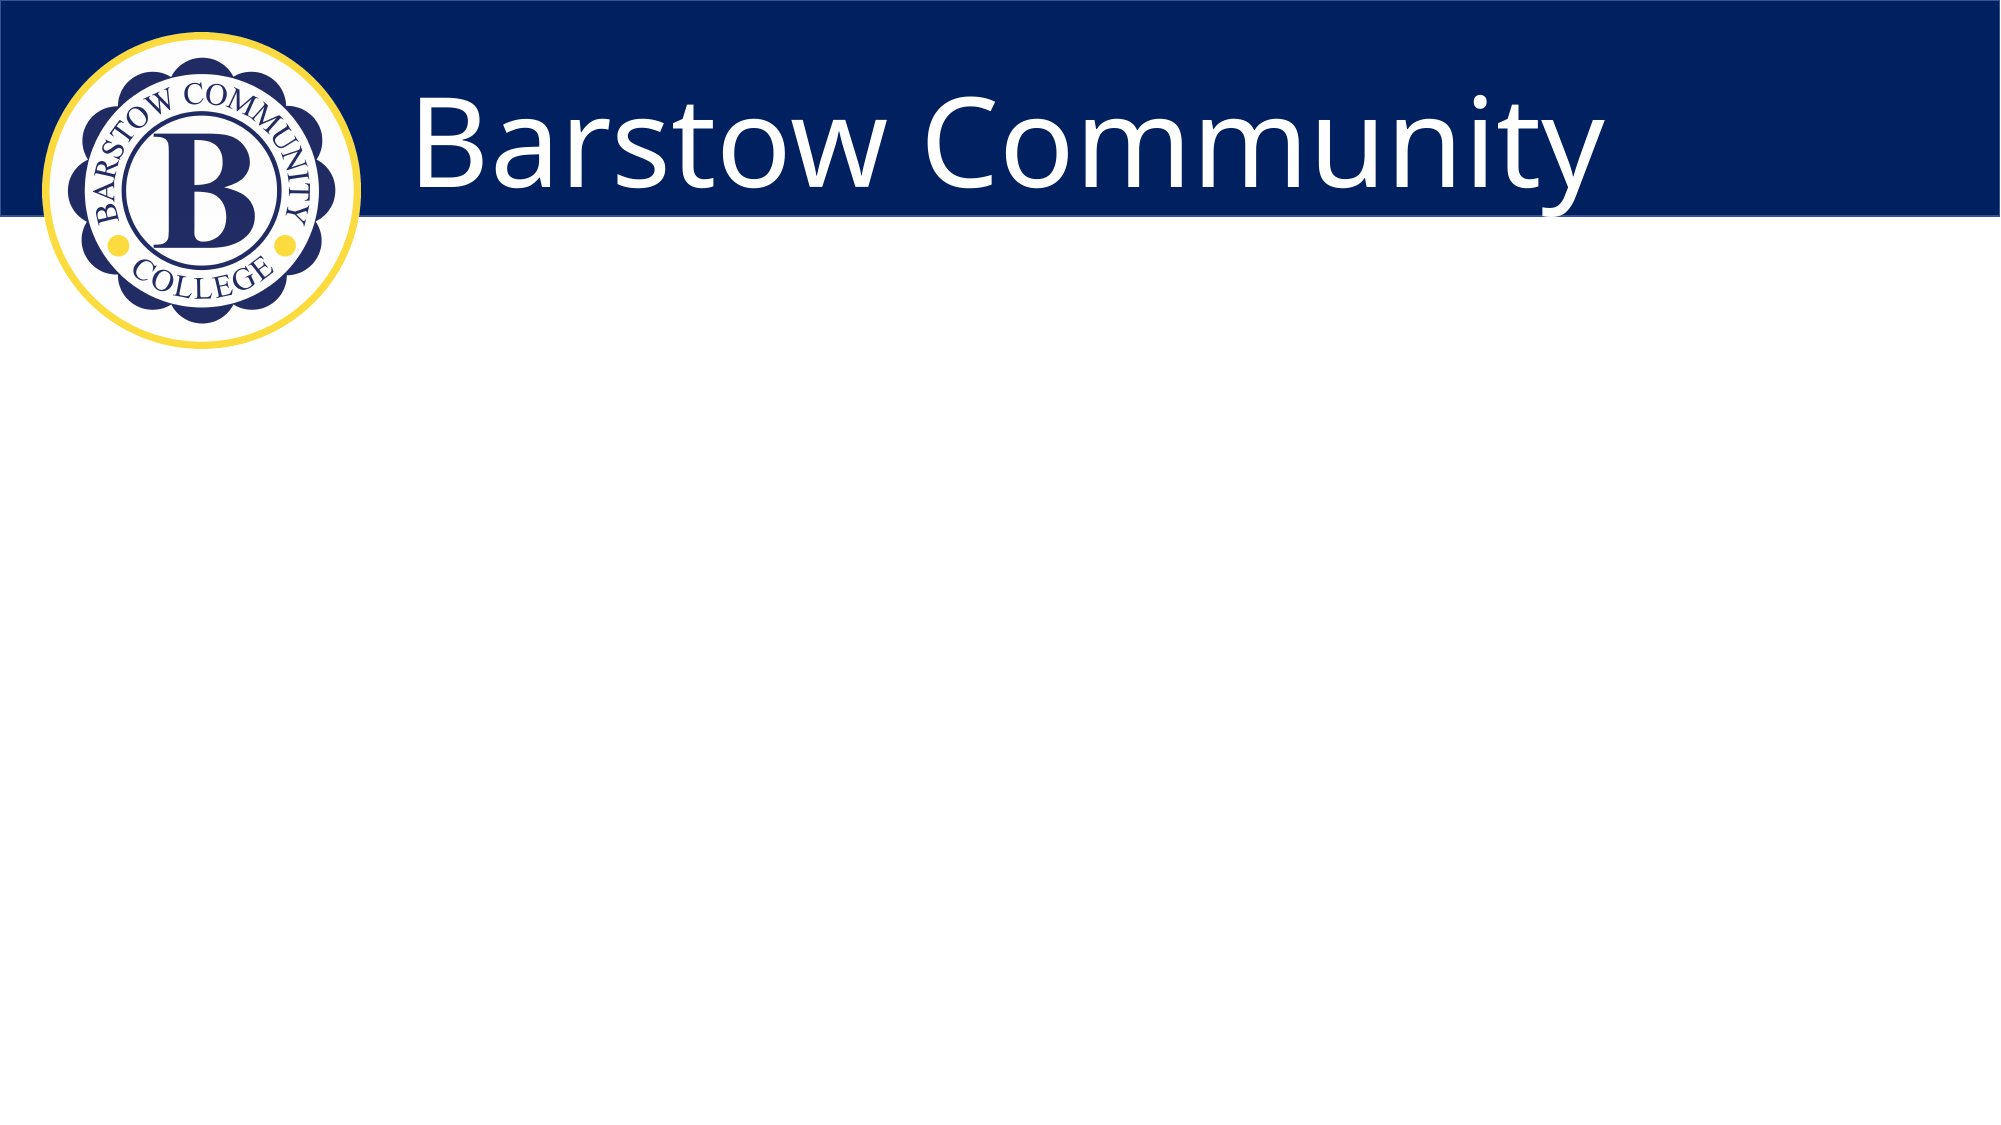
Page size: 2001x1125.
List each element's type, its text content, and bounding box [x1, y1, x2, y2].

text_box [0, 0, 2000, 217]
text_box Barstow Community College [393, 54, 1702, 370]
picture [42, 32, 361, 349]
